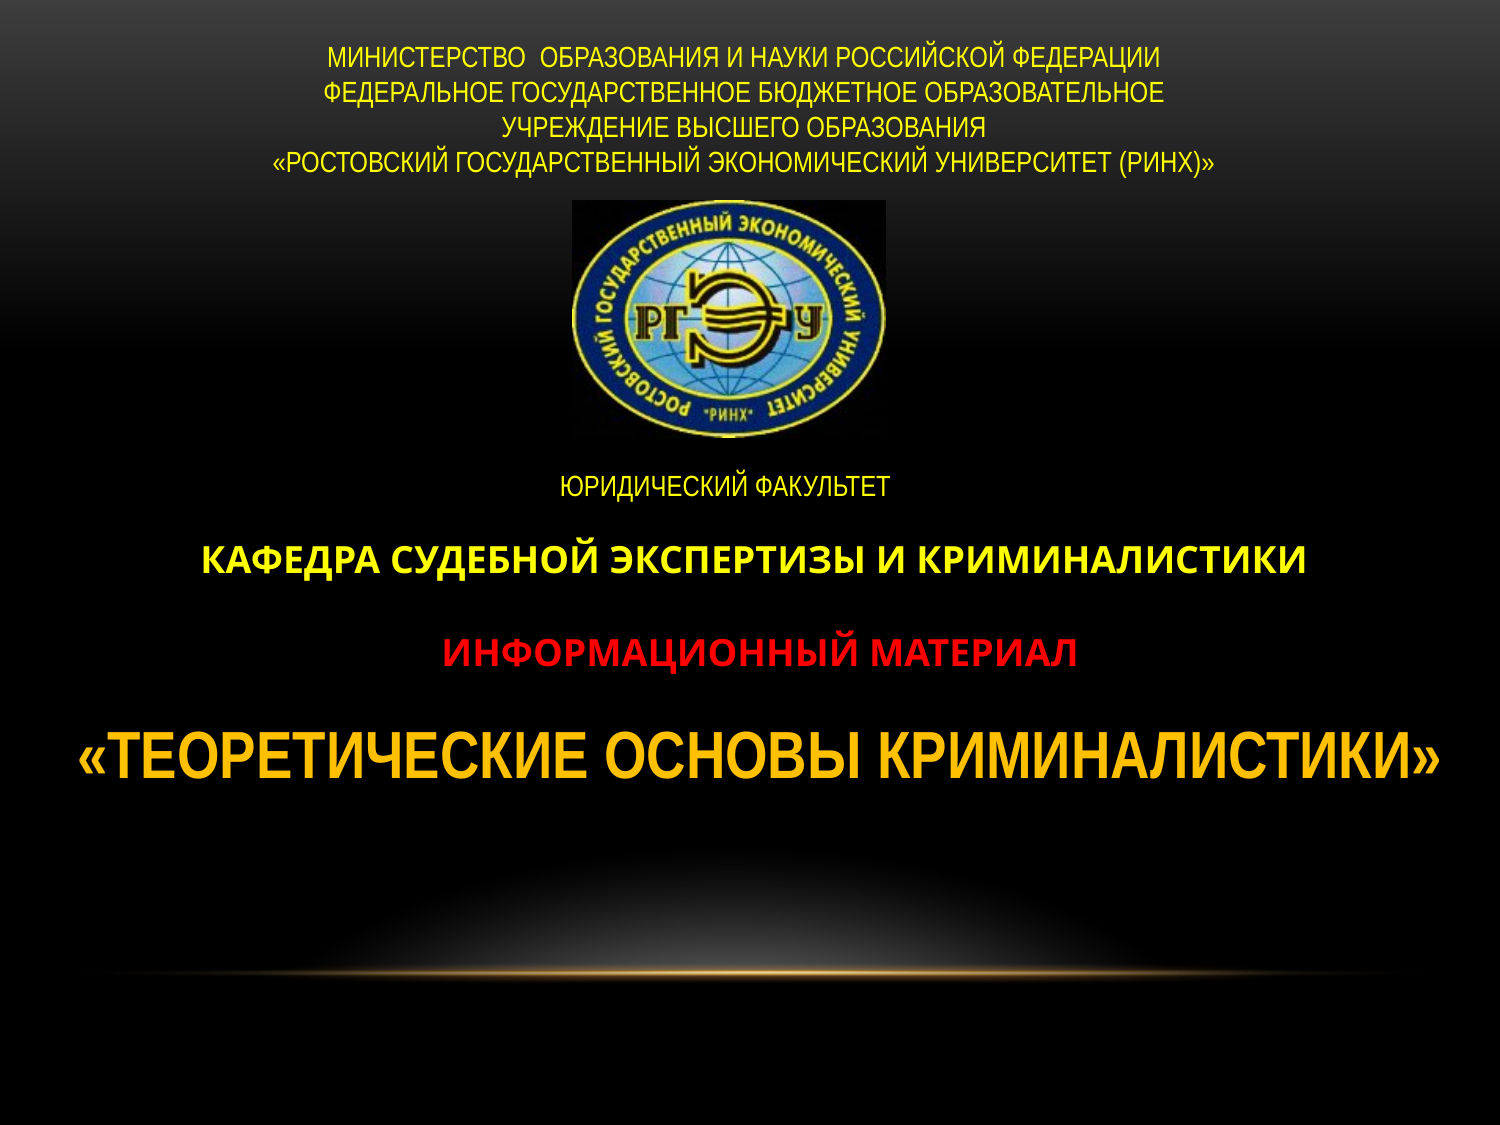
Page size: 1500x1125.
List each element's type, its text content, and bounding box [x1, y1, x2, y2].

picture [0, 0, 1500, 1125]
text_box ИНФОРМАЦИОННЫЙ МАТЕРИАЛ [426, 621, 1094, 682]
text_box КАФЕДРА СУДЕБНОЙ ЭКСПЕРТИЗЫ И КРИМИНАЛИСТИКИ [39, 528, 1469, 589]
text_box ЮРИДИЧЕСКИЙ ФАКУЛЬТЕТ [544, 460, 913, 511]
text_box МИНИСТЕРСТВО ОБРАЗОВАНИЯ И НАУКИ РОССИЙСКОЙ ФЕДЕРАЦИИ ФЕДЕРАЛЬНОЕ ГОСУДАРСТВЕННОЕ БЮДЖЕТНОЕ ОБРАЗОВАТЕЛЬНОЕ УЧРЕЖДЕНИЕ ВЫСШЕГО ОБРАЗОВАНИЯ «РОСТОВСКИЙ ГОСУДАРСТВЕННЫЙ ЭКОНОМИЧЕСКИЙ УНИВЕРСИТЕТ (РИНХ)» [29, 30, 1459, 186]
text_box «ТЕОРЕТИЧЕСКИЕ ОСНОВЫ КРИМИНАЛИСТИКИ» [39, 704, 1481, 879]
